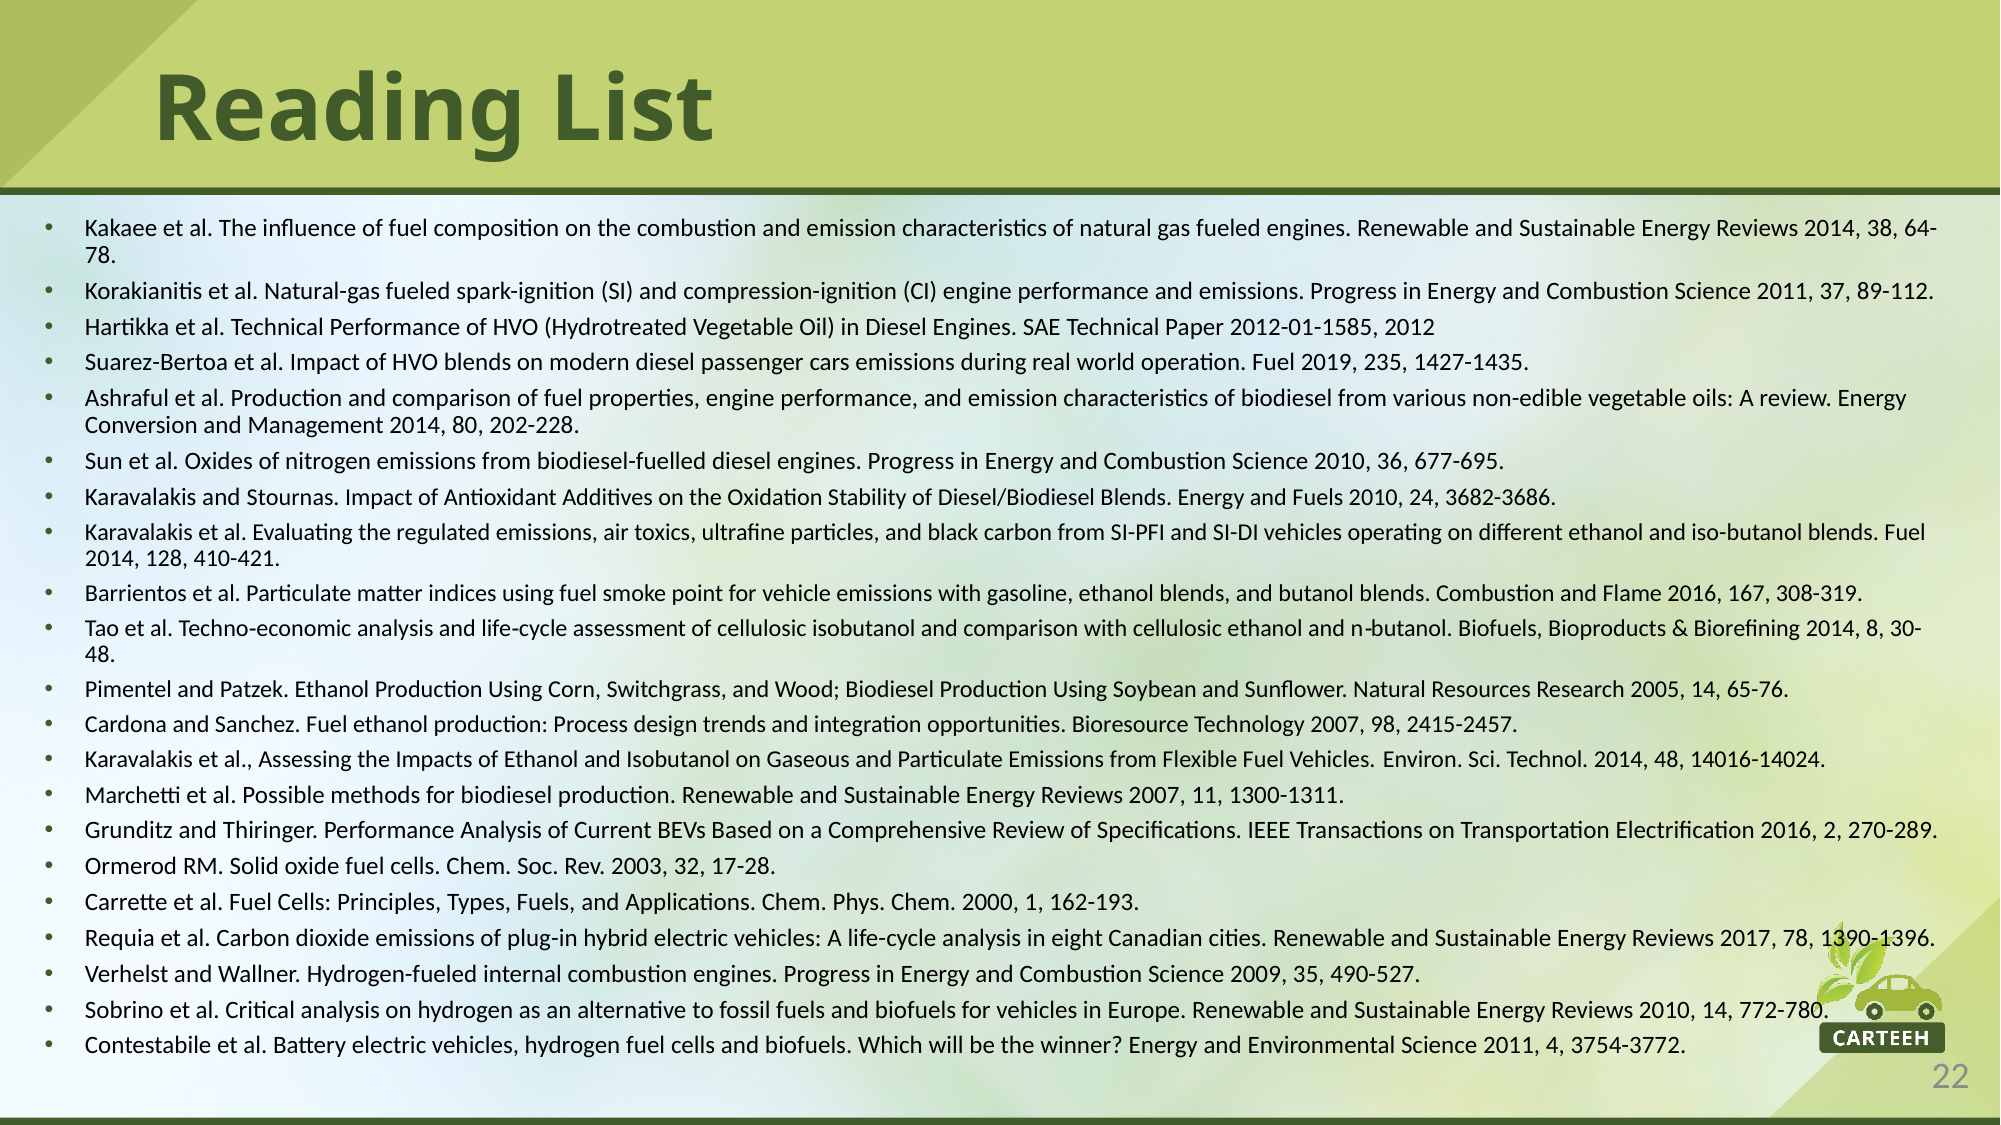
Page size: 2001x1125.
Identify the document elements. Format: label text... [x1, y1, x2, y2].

title Reading List [137, 34, 2000, 188]
list Kakaee et al. The influence of fuel composition on the combustion and emission characteristics of natural gas fueled engines. Renewable and Sustainable Energy Reviews 2014, 38, 64-78. Korakianitis et al. Natural-gas fueled spark-ignition (SI) and compression-ignition (CI) engine performance and emissions. Progress in Energy and Combustion Science 2011, 37, 89-112. Hartikka et al. Technical Performance of HVO (Hydrotreated Vegetable Oil) in Diesel Engines. SAE Technical Paper 2012-01-1585, 2012 Suarez-Bertoa et al. Impact of HVO blends on modern diesel passenger cars emissions during real world operation. Fuel 2019, 235, 1427-1435. Ashraful et al. Production and comparison of fuel properties, engine performance, and emission characteristics of biodiesel from various non-edible vegetable oils: A review. Energy Conversion and Management 2014, 80, 202-228. Sun et al. Oxides of nitrogen emissions from biodiesel-fuelled diesel engines. Progress in Energy and Combustion Science 2010, 36, 677-695. Karavalakis and Stournas. Impact of Antioxidant Additives on the Oxidation Stability of Diesel/Biodiesel Blends. Energy and Fuels 2010, 24, 3682-3686. Karavalakis et al. Evaluating the regulated emissions, air toxics, ultrafine particles, and black carbon from SI-PFI and SI-DI vehicles operating on different ethanol and iso-butanol blends. Fuel 2014, 128, 410-421. Barrientos et al. Particulate matter indices using fuel smoke point for vehicle emissions with gasoline, ethanol blends, and butanol blends. Combustion and Flame 2016, 167, 308-319. Tao et al. Techno‐economic analysis and life‐cycle assessment of cellulosic isobutanol and comparison with cellulosic ethanol and n‐butanol. Biofuels, Bioproducts & Biorefining 2014, 8, 30-48. Pimentel and Patzek. Ethanol Production Using Corn, Switchgrass, and Wood; Biodiesel Production Using Soybean and Sunflower. Natural Resources Research 2005, 14, 65-76. Cardona and Sanchez. Fuel ethanol production: Process design trends and integration opportunities. Bioresource Technology 2007, 98, 2415-2457. Karavalakis et al., Assessing the Impacts of Ethanol and Isobutanol on Gaseous and Particulate Emissions from Flexible Fuel Vehicles. Environ. Sci. Technol. 2014, 48, 14016-14024. Marchetti et al. Possible methods for biodiesel production. Renewable and Sustainable Energy Reviews 2007, 11, 1300-1311. Grunditz and Thiringer. Performance Analysis of Current BEVs Based on a Comprehensive Review of Specifications. IEEE Transactions on Transportation Electrification 2016, 2, 270-289. Ormerod RM. Solid oxide fuel cells. Chem. Soc. Rev. 2003, 32, 17-28. Carrette et al. Fuel Cells: Principles, Types, Fuels, and Applications. Chem. Phys. Chem. 2000, 1, 162-193. Requia et al. Carbon dioxide emissions of plug-in hybrid electric vehicles: A life-cycle analysis in eight Canadian cities. Renewable and Sustainable Energy Reviews 2017, 78, 1390-1396. Verhelst and Wallner. Hydrogen-fueled internal combustion engines. Progress in Energy and Combustion Science 2009, 35, 490-527. Sobrino et al. Critical analysis on hydrogen as an alternative to fossil fuels and biofuels for vehicles in Europe. Renewable and Sustainable Energy Reviews 2010, 14, 772-780. Contestabile et al. Battery electric vehicles, hydrogen fuel cells and biofuels. Which will be the winner? Energy and Environmental Science 2011, 4, 3754-3772. [29, 207, 1963, 1091]
